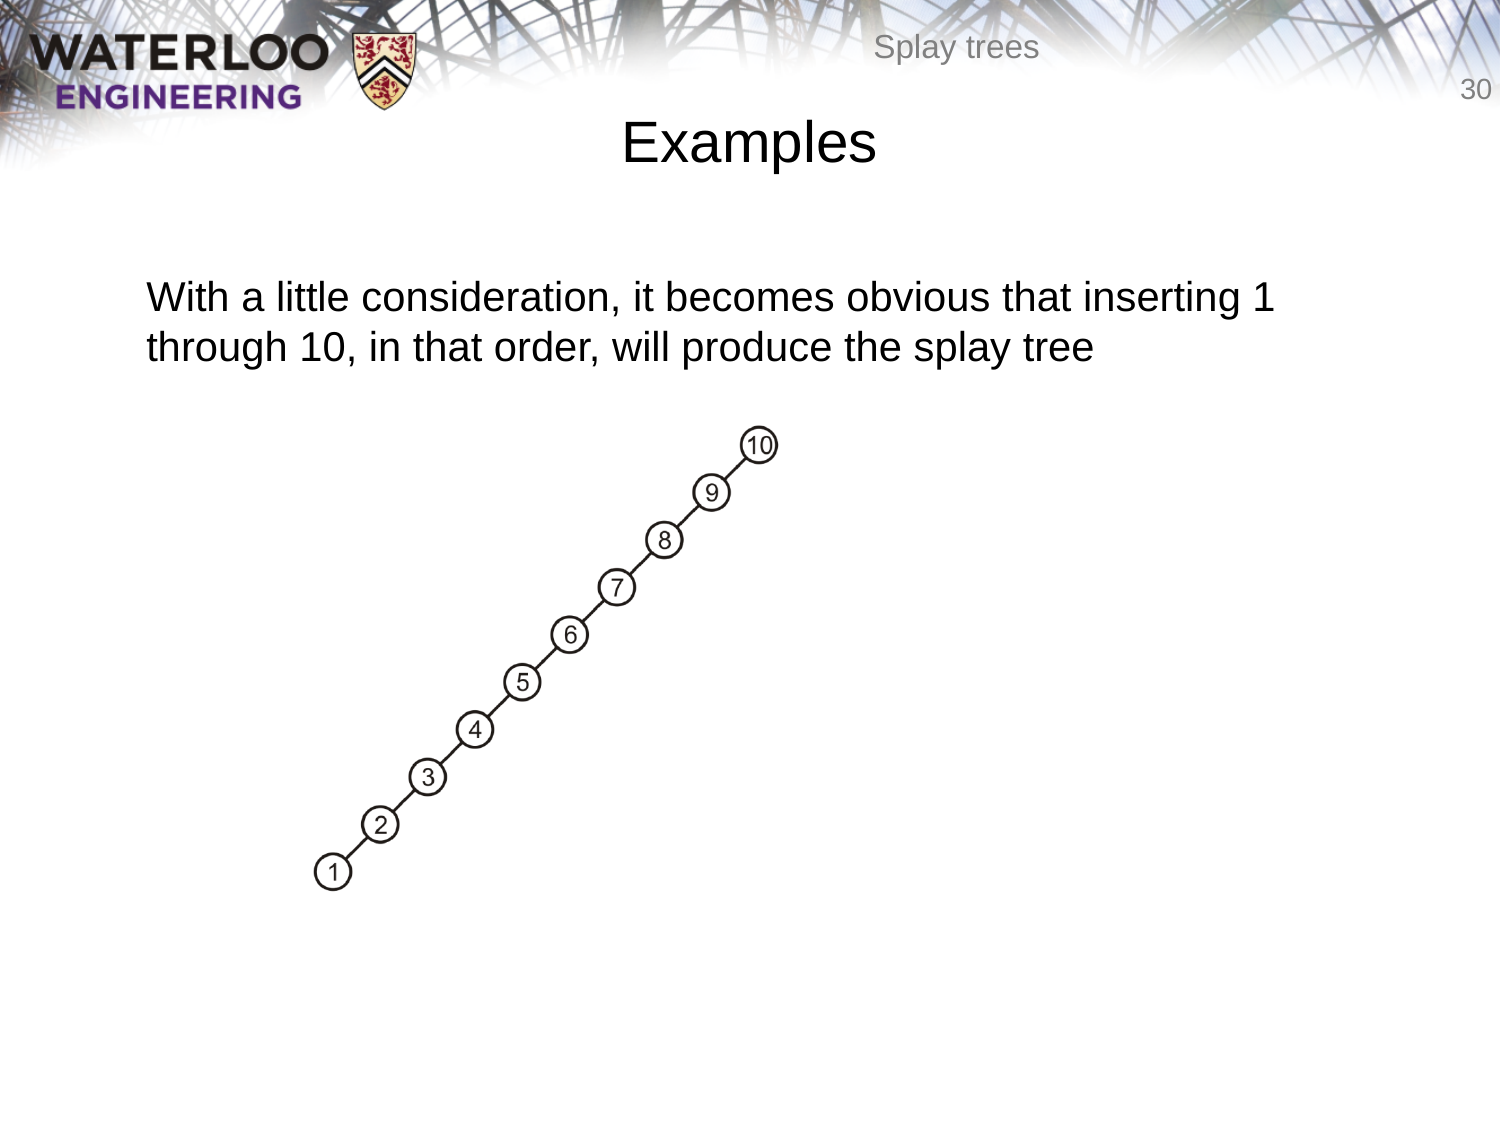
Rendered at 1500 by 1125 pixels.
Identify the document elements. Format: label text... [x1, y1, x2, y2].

title Examples [74, 44, 1426, 233]
picture [0, 0, 1500, 1125]
list With a little consideration, it becomes obvious that inserting 1 through 10, in that order, will produce the splay tree [74, 262, 1426, 1006]
